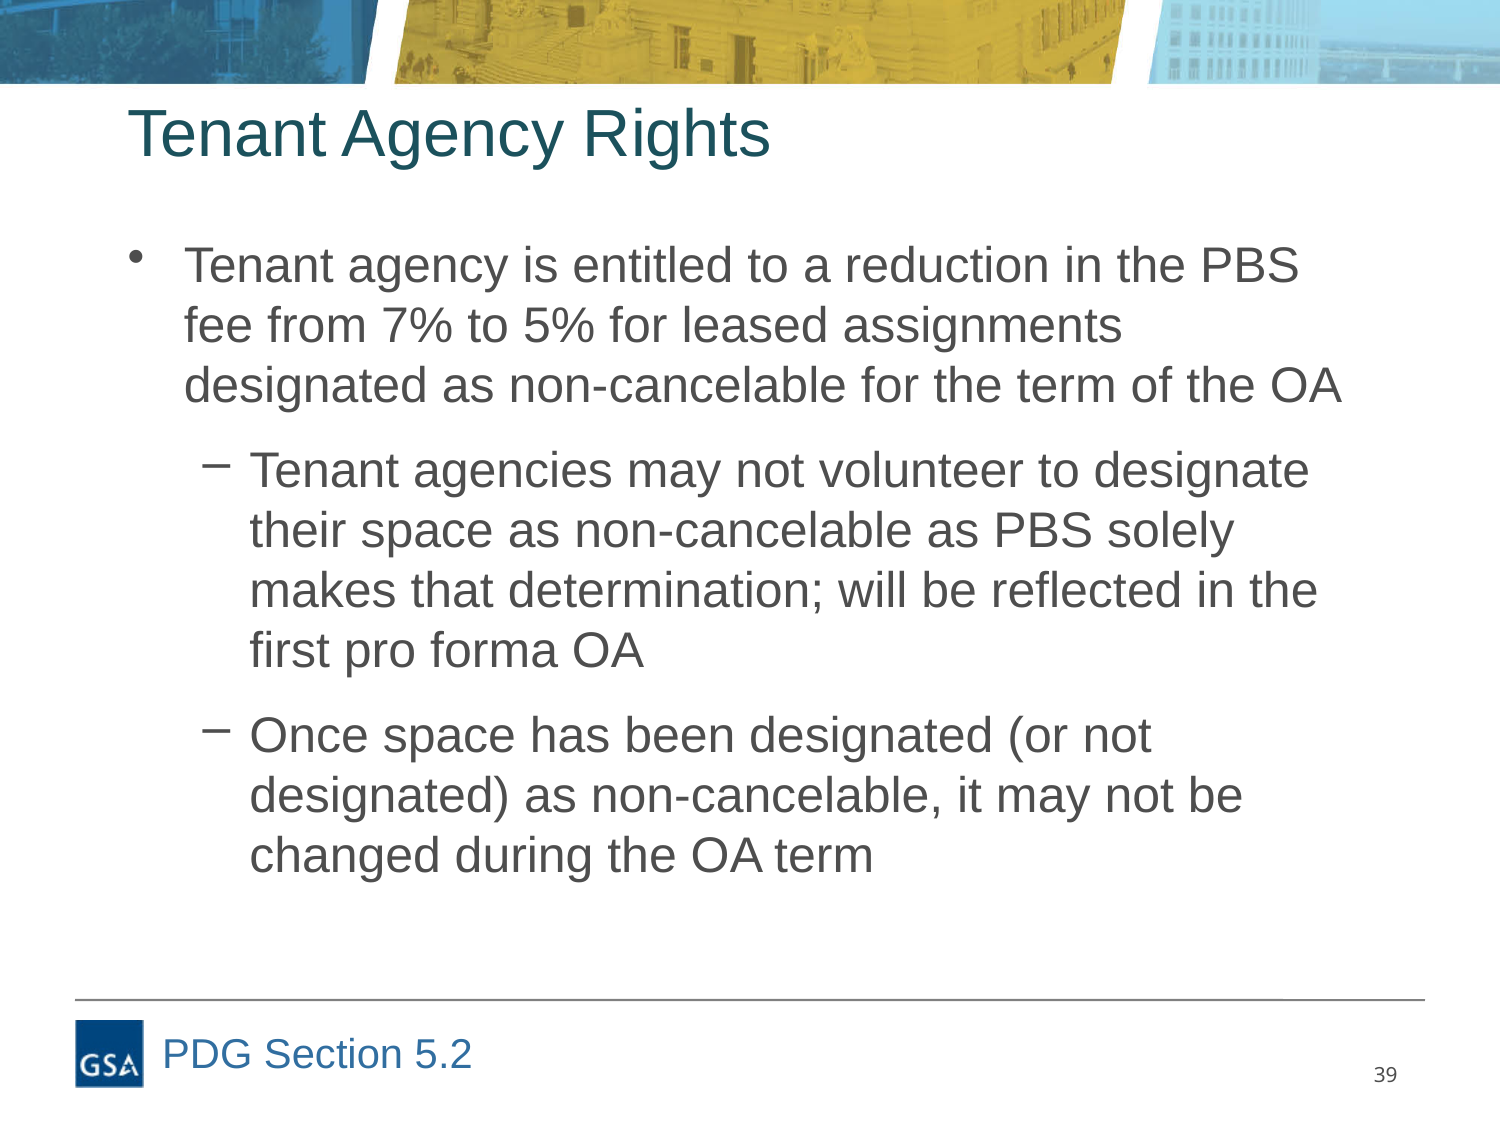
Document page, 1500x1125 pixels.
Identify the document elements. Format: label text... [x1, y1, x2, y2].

picture [0, 0, 1500, 1125]
list Tenant agency is entitled to a reduction in the PBS fee from 7% to 5% for leased assignments designated as non-cancelable for the term of the OA Tenant agencies may not volunteer to designate their space as non-cancelable as PBS solely makes that determination; will be reflected in the first pro forma OA Once space has been designated (or not designated) as non-cancelable, it may not be changed during the OA term [112, 224, 1388, 951]
text_box PDG Section 5.2 [147, 1019, 488, 1085]
title Tenant Agency Rights [112, 37, 1388, 224]
slide_number 39 [1299, 1053, 1413, 1125]
